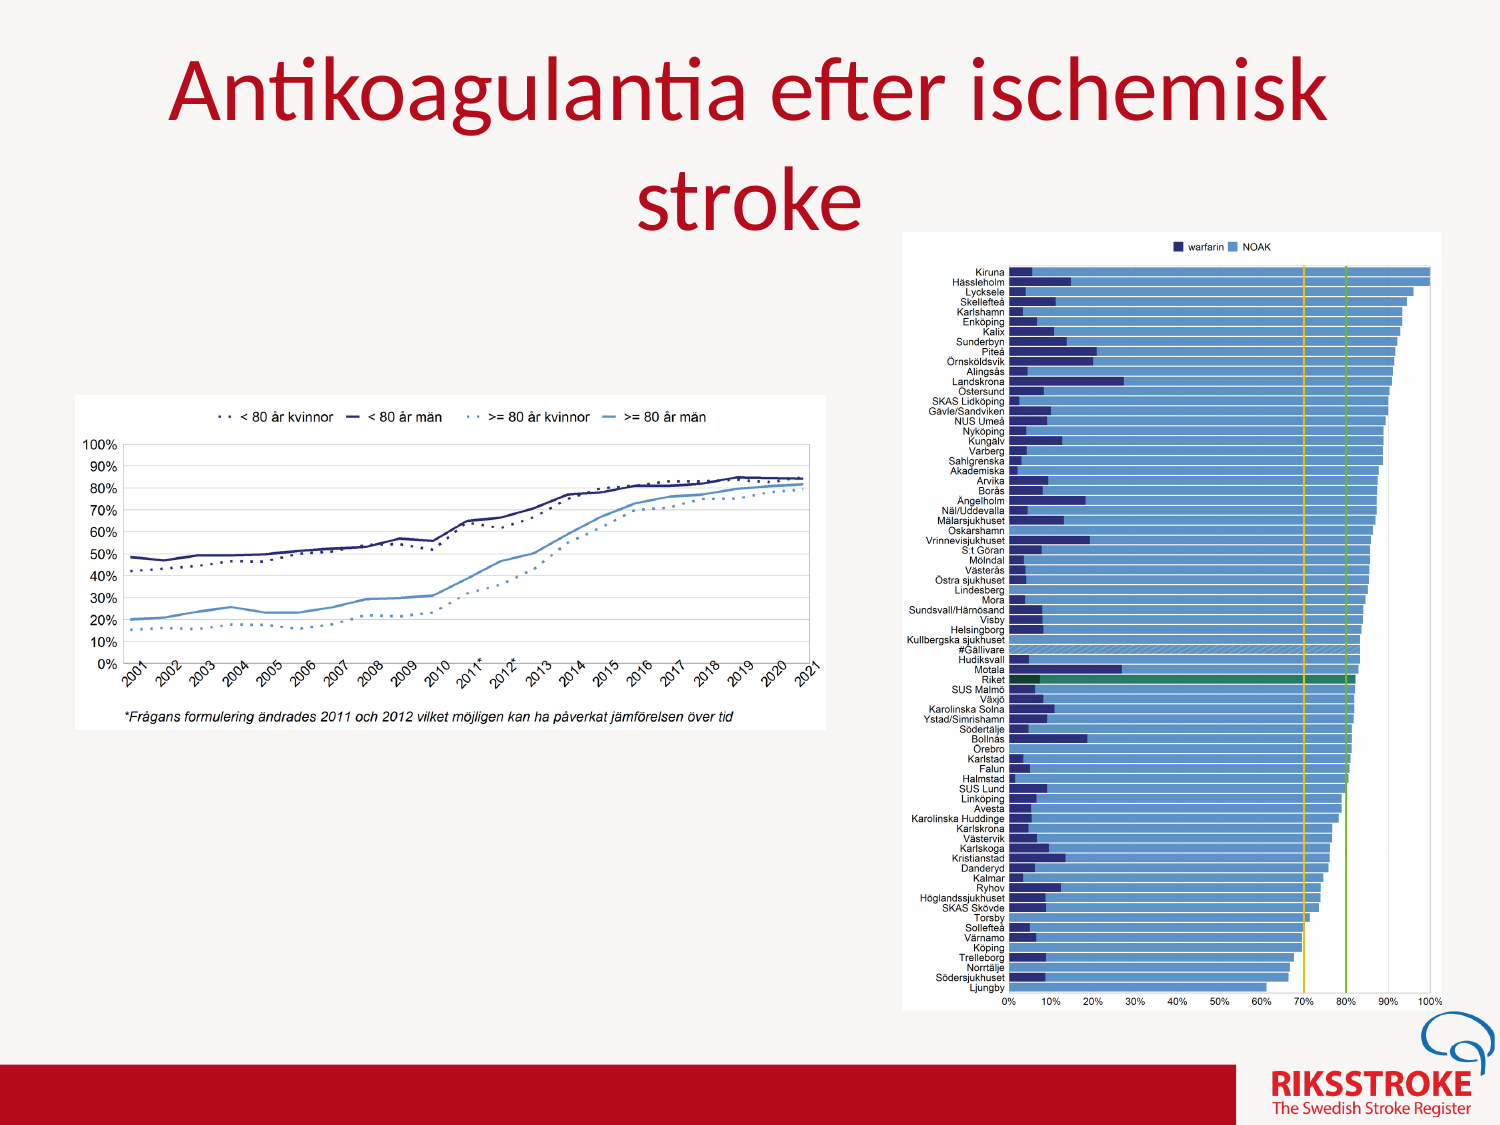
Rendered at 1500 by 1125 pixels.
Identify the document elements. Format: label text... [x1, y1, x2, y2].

title Antikoagulantia efter ischemisk stroke [75, 45, 1425, 233]
picture [902, 232, 1442, 1011]
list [74, 395, 826, 730]
